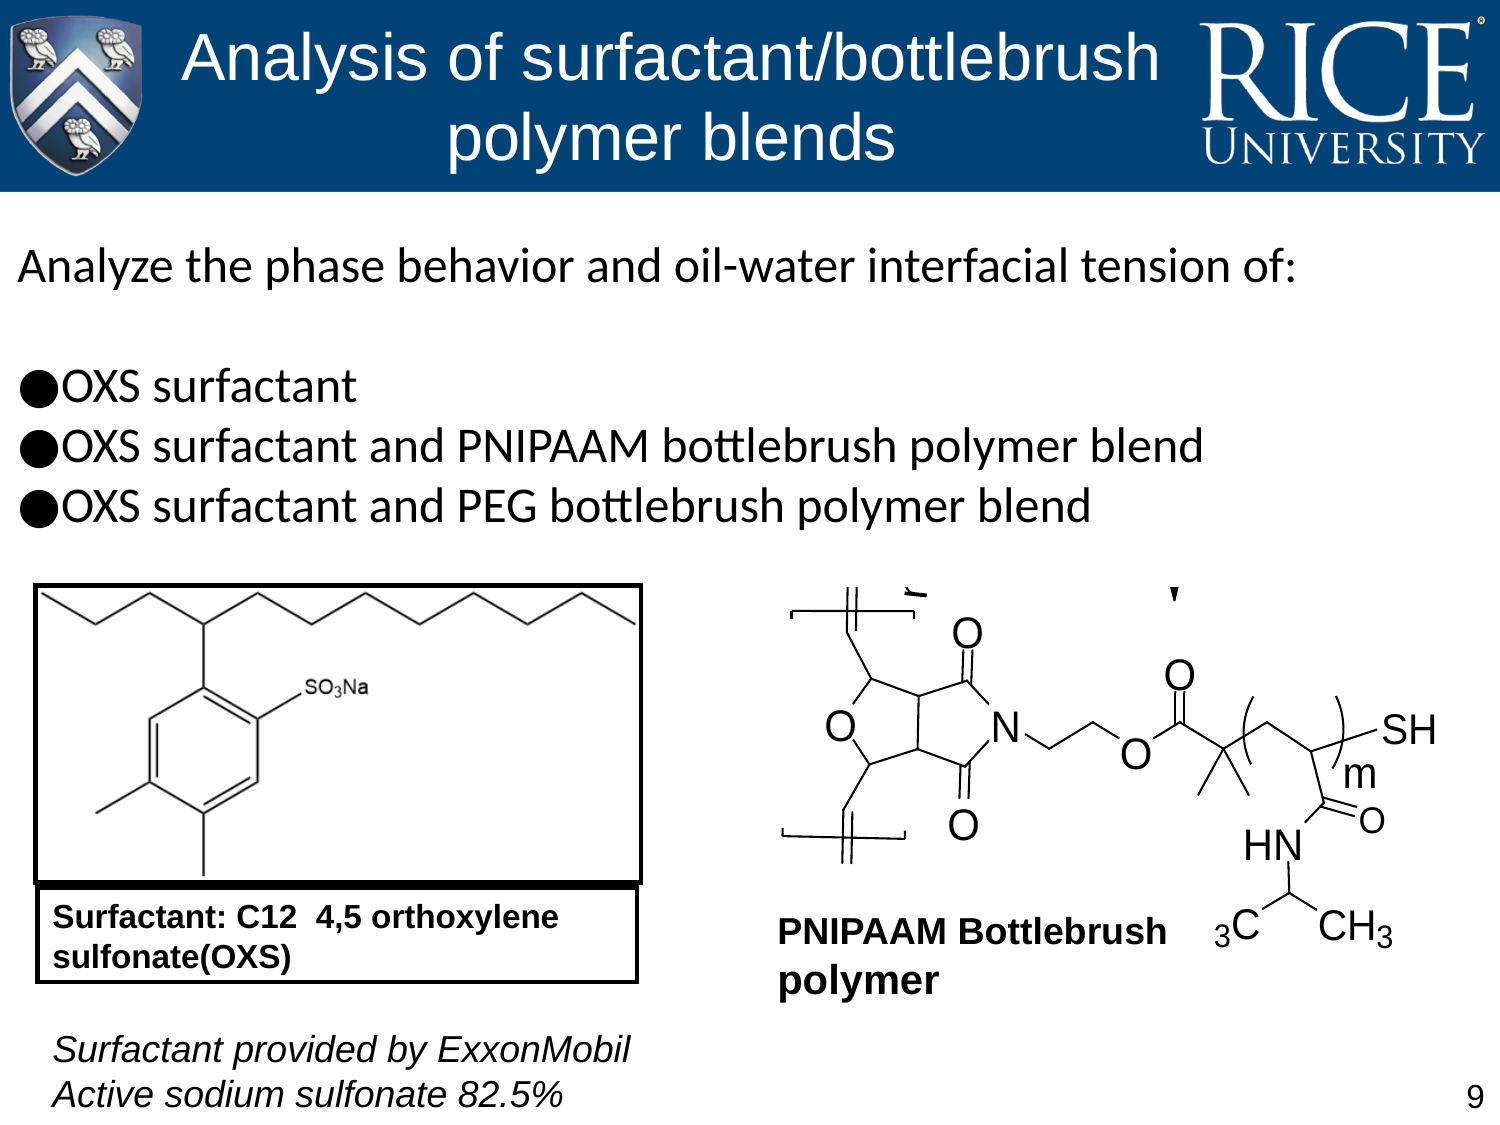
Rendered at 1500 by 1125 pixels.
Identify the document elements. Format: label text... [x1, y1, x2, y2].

text_box PNIPAAM Bottlebrush polymer [762, 985, 1213, 1010]
text_box Analyze the phase behavior and oil-water interfacial tension of: ●OXS surfactant ●OXS surfactant and PNIPAAM bottlebrush polymer blend ●OXS surfactant and PEG bottlebrush polymer blend [2, 224, 1391, 600]
title Analysis of surfactant/bottlebrush polymer blends [162, 0, 1182, 188]
picture [0, 0, 1500, 192]
picture [37, 587, 640, 881]
text_box Surfactant: C12 4,5 orthoxylene sulfonate(OXS) [37, 888, 638, 982]
picture [762, 587, 1476, 977]
slide_number 9 [1149, 1065, 1500, 1125]
text_box Surfactant provided by ExxonMobil Active sodium sulfonate 82.5% [37, 1017, 763, 1123]
